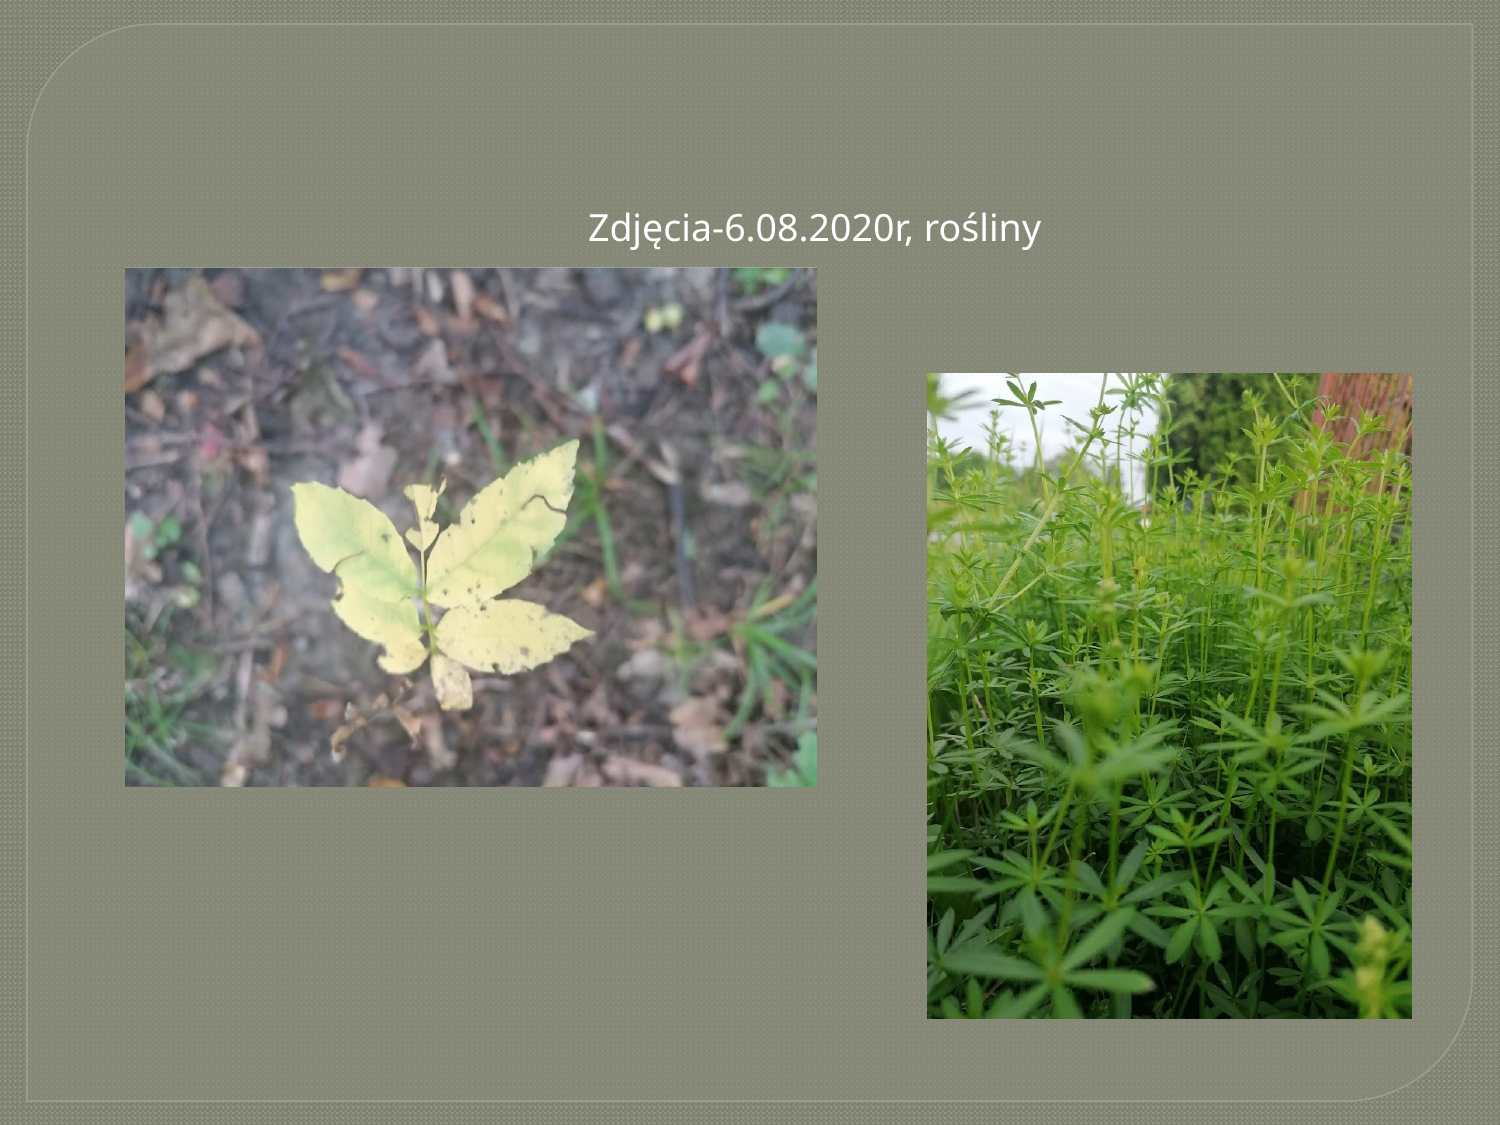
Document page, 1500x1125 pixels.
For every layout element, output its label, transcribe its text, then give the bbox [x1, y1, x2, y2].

picture [926, 373, 1412, 1020]
text_box Zdjęcia-6.08.2020r, rośliny [737, 196, 1270, 256]
picture [125, 180, 817, 874]
